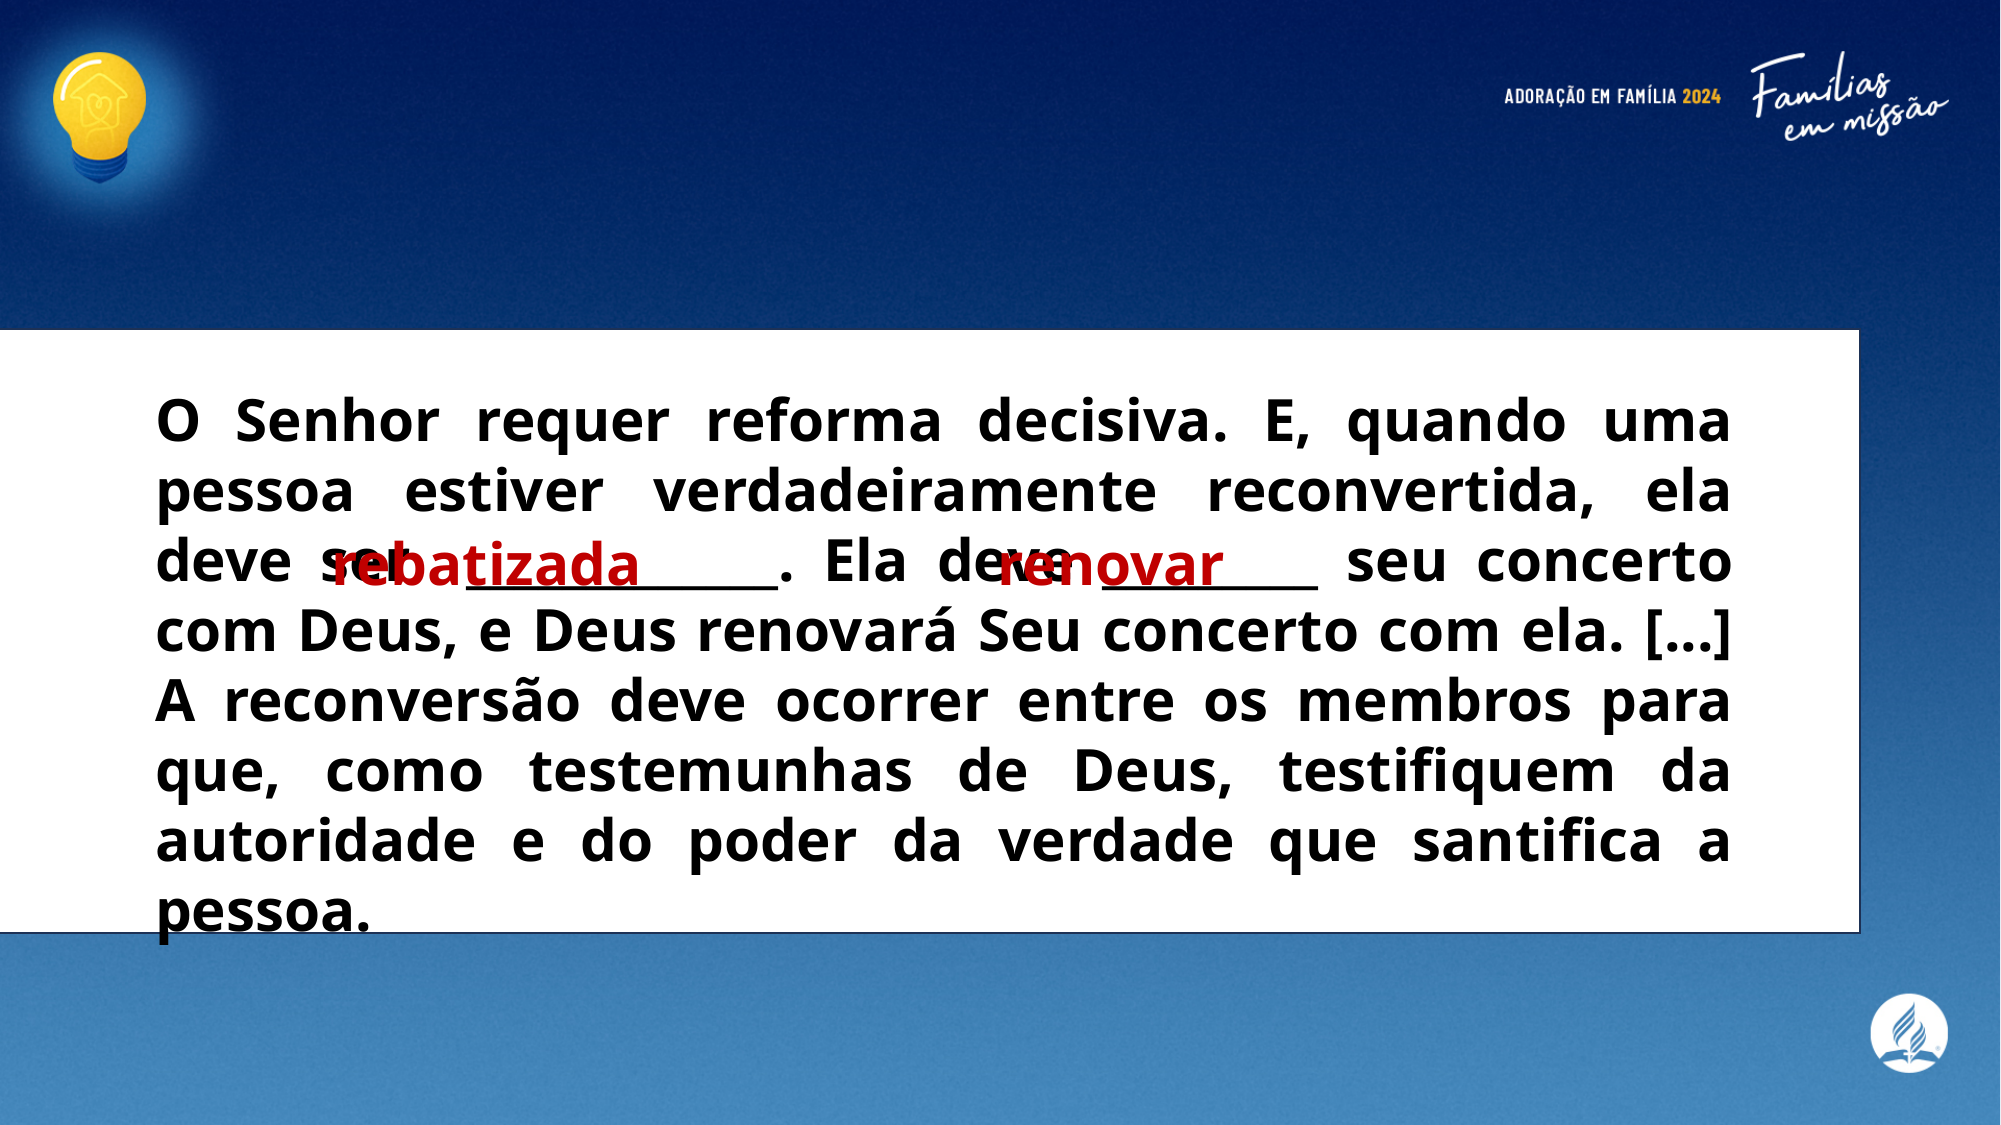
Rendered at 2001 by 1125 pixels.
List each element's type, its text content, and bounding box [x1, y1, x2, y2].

text_box O Senhor requer reforma decisiva. E, quando uma pessoa estiver verdadeiramente reconvertida, ela deve ser _____________. Ela deve _________ seu concerto com Deus, e Deus renovará Seu concerto com ela. [...] A reconversão deve ocorrer entre os membros para que, como testemunhas de Deus, testifiquem da autoridade e do poder da verdade que santifica a pessoa. [140, 376, 1749, 951]
text_box [0, 328, 1861, 934]
text_box rebatizada [315, 519, 662, 605]
text_box renovar [982, 519, 1324, 605]
picture [0, 0, 2001, 1125]
